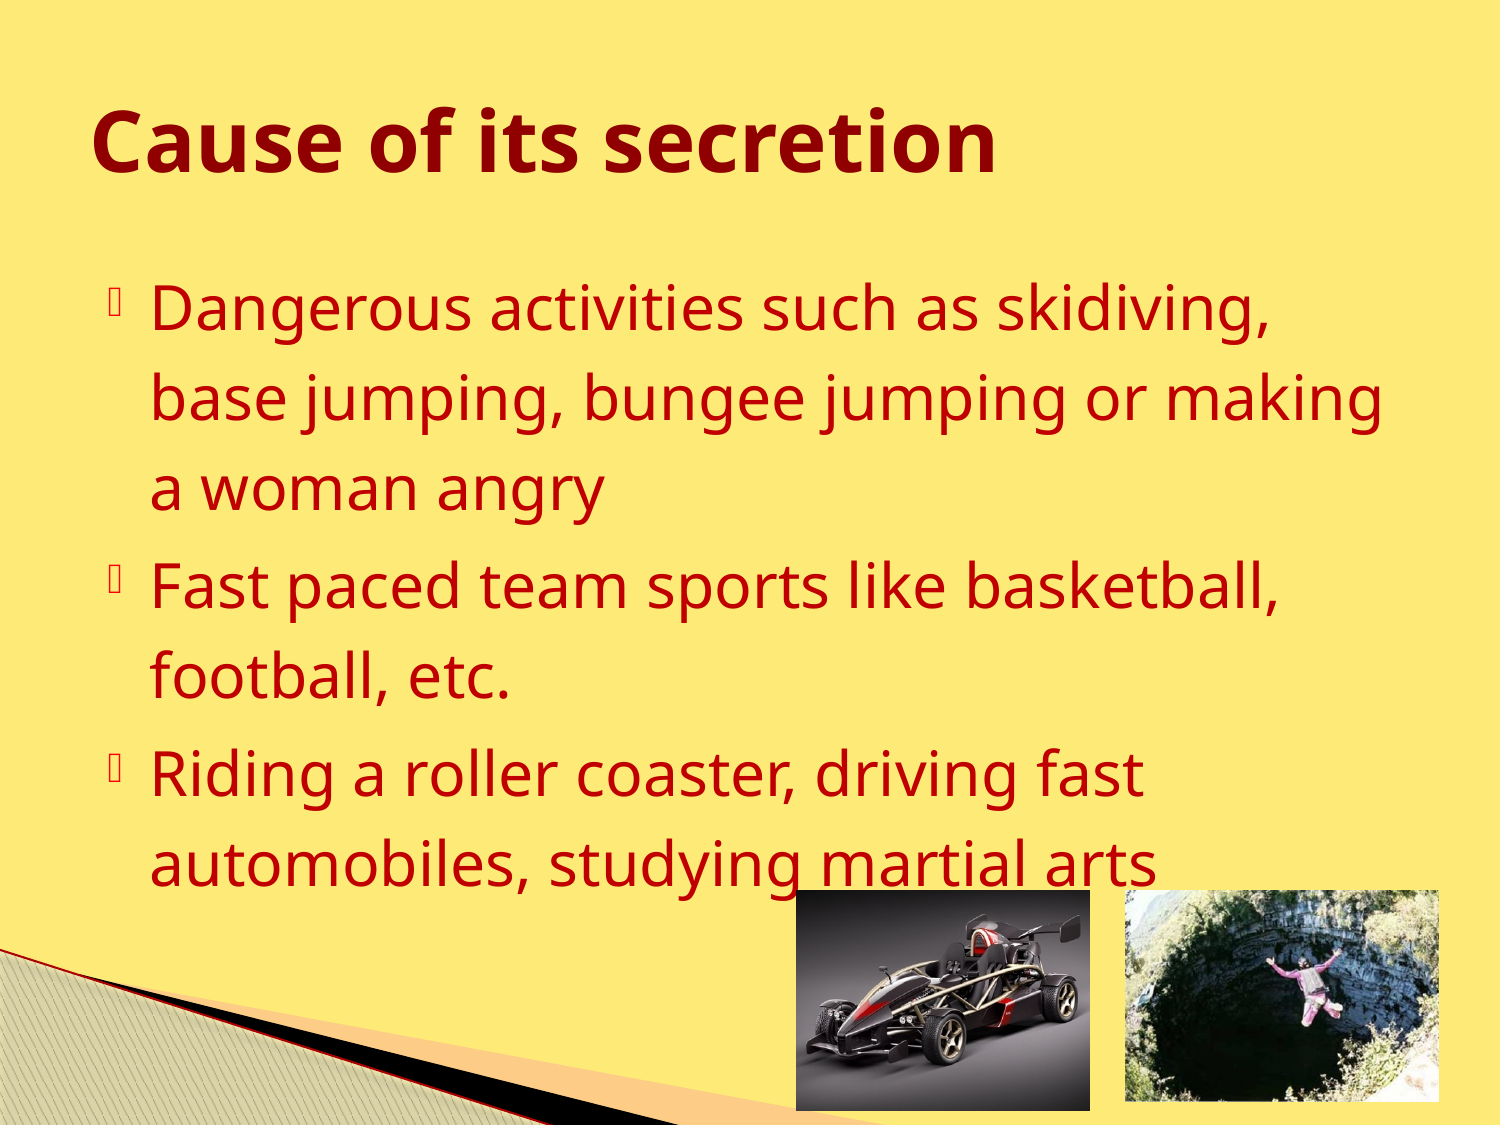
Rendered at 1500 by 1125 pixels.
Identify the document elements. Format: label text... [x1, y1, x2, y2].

picture [1124, 890, 1439, 1102]
title Cause of its secretion [75, 45, 1425, 233]
list Dangerous activities such as skidiving, base jumping, bungee jumping or making a woman angry Fast paced team sports like basketball, football, etc. Riding a roller coaster, driving fast automobiles, studying martial arts [75, 243, 1425, 986]
picture [796, 890, 1091, 1111]
